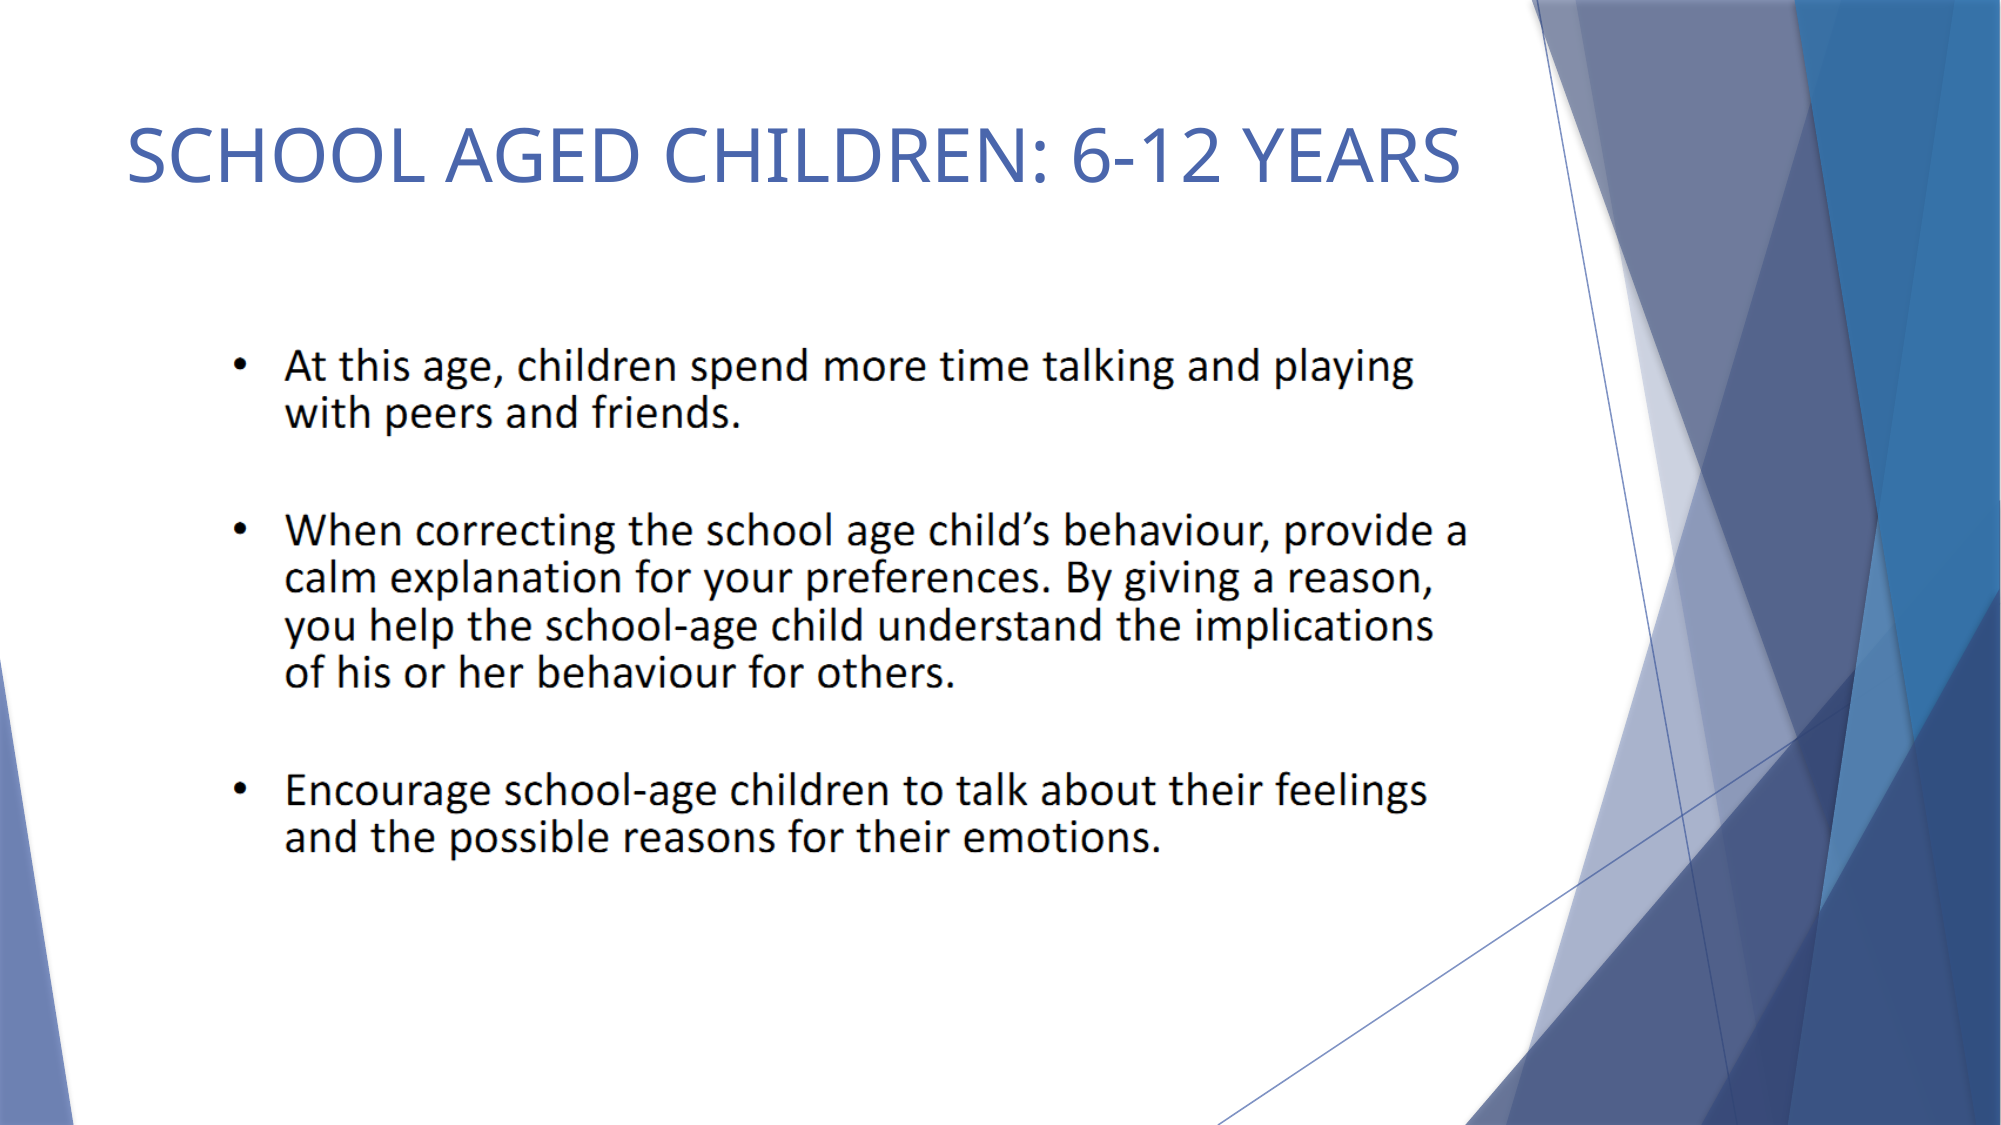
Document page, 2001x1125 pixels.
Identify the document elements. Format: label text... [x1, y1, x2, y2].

title SCHOOL AGED CHILDREN: 6-12 YEARS [111, 99, 1522, 317]
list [232, 300, 1497, 892]
